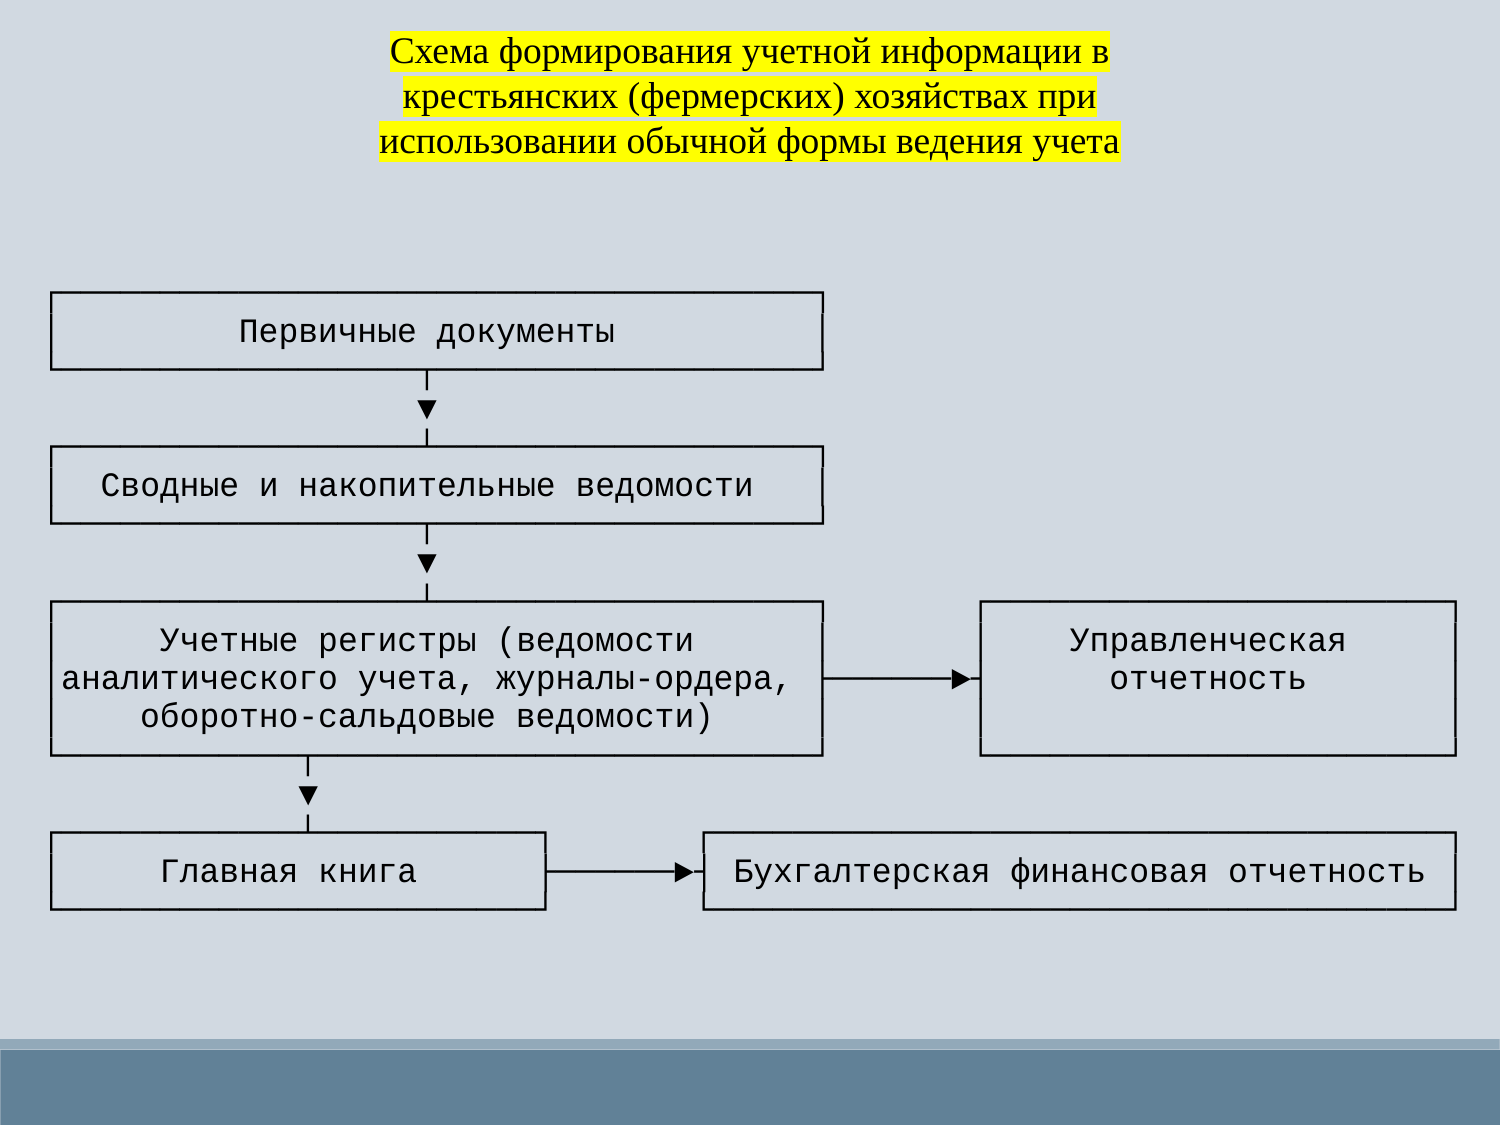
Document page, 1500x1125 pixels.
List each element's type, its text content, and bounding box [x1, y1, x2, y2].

text_box Схема формирования учетной информации в крестьянских (фермерских) хозяйствах при использовании обычной формы ведения учета [271, 19, 1229, 169]
picture [40, 231, 1500, 933]
